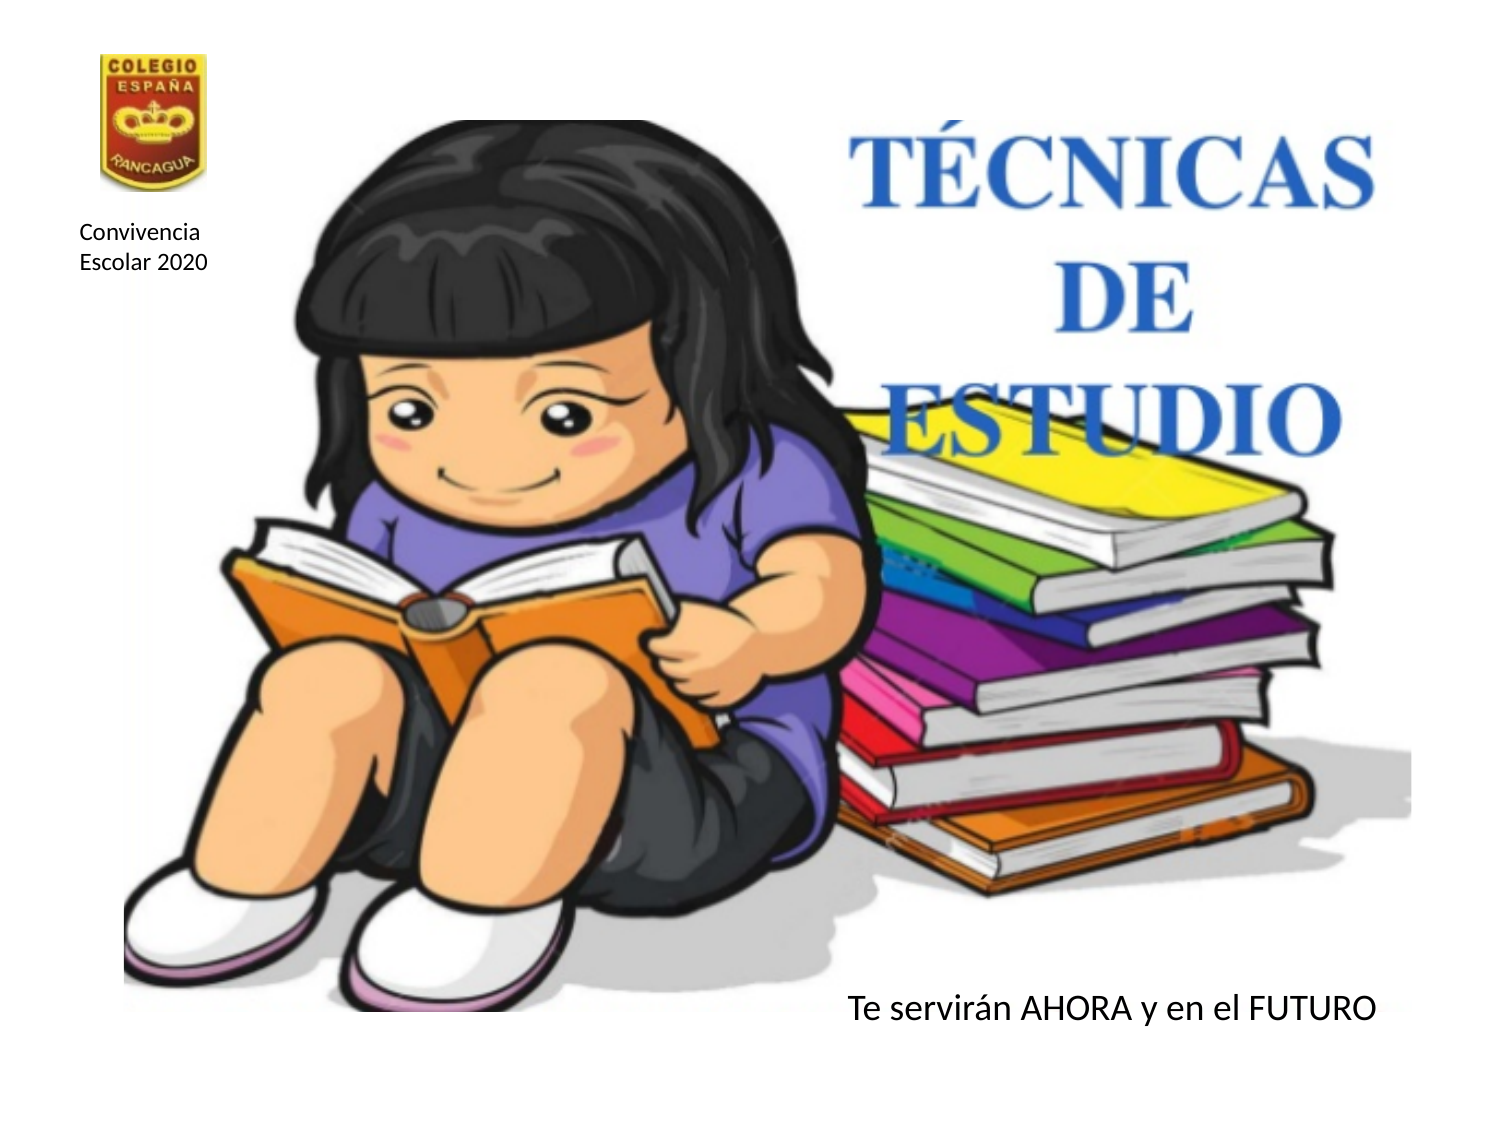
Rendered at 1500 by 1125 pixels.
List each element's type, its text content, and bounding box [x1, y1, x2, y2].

text_box Convivencia Escolar 2020 [64, 208, 118, 283]
text_box Te servirán AHORA y en el FUTURO [832, 975, 1447, 1036]
picture [100, 54, 1412, 1012]
